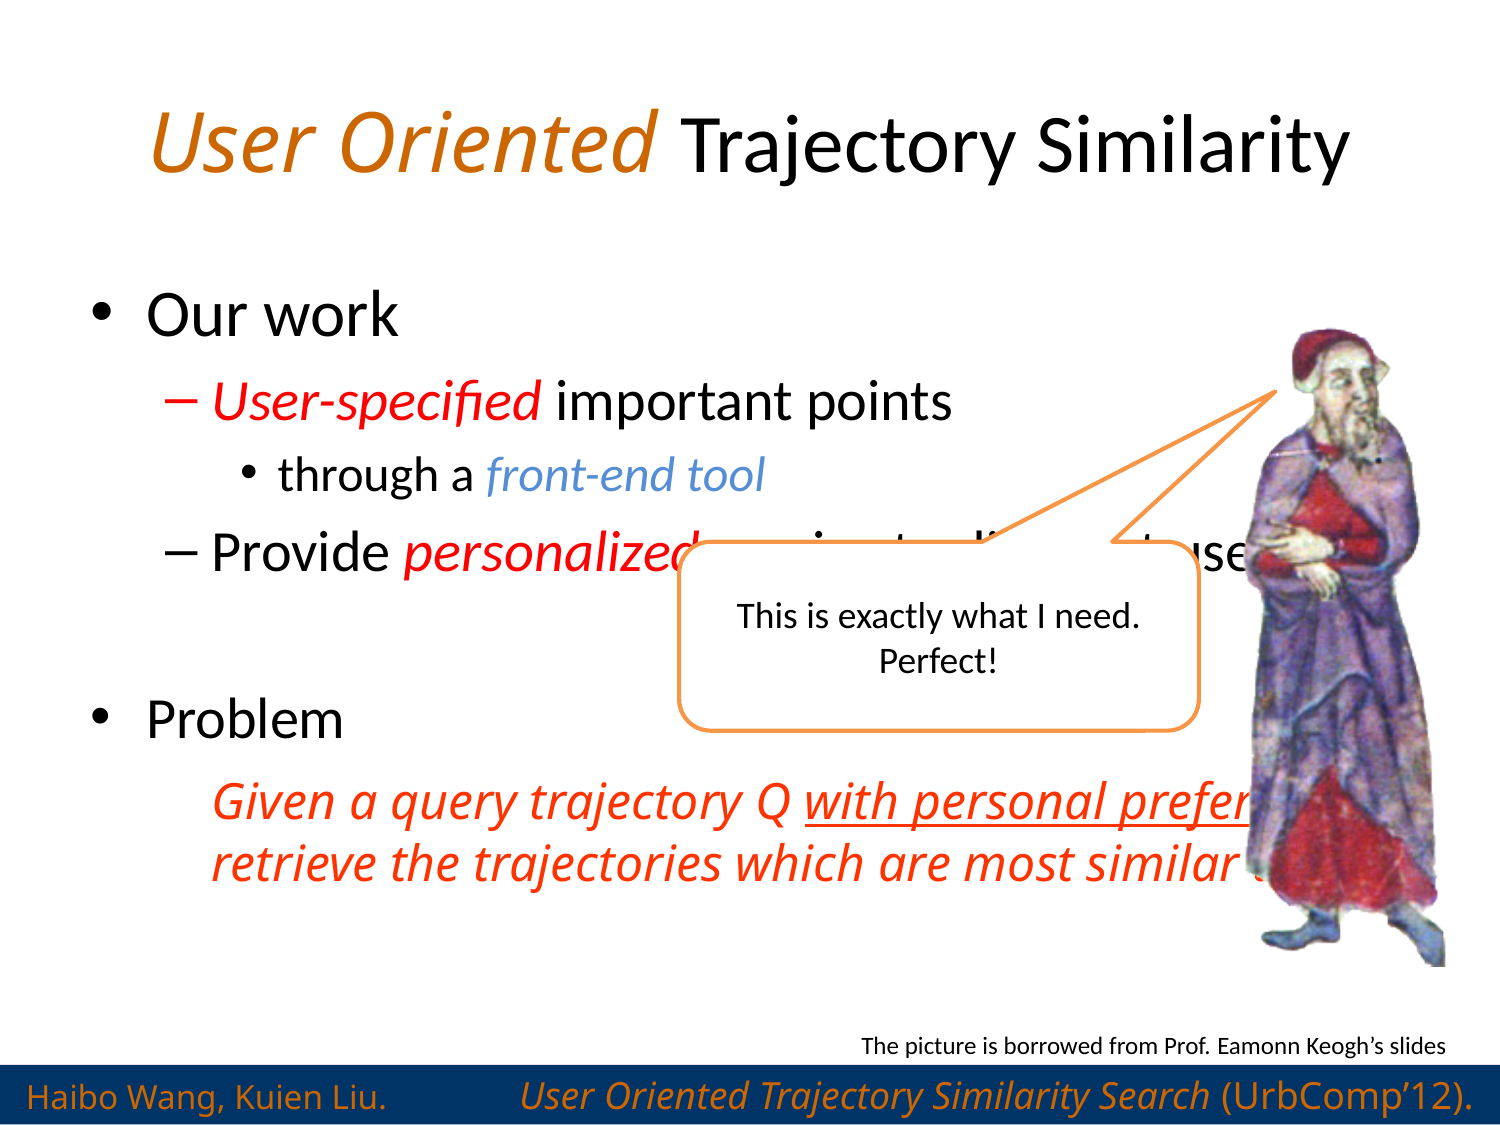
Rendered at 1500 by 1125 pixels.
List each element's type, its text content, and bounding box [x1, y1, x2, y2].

picture [1234, 326, 1450, 967]
text_box This is exactly what I need. Perfect! [677, 413, 1228, 733]
list Our work User-specified important points through a front-end tool Provide personalized service to different users Problem Given a query trajectory Q with personal preferences, retrieve the trajectories which are most similar to Q. [75, 262, 1425, 1005]
text_box Haibo Wang, Kuien Liu. User Oriented Trajectory Similarity Search (UrbComp’12). [0, 1064, 1500, 1125]
text_box The picture is borrowed from Prof. Eamonn Keogh’s slides [0, 1022, 1462, 1068]
title User Oriented Trajectory Similarity [75, 45, 1425, 233]
